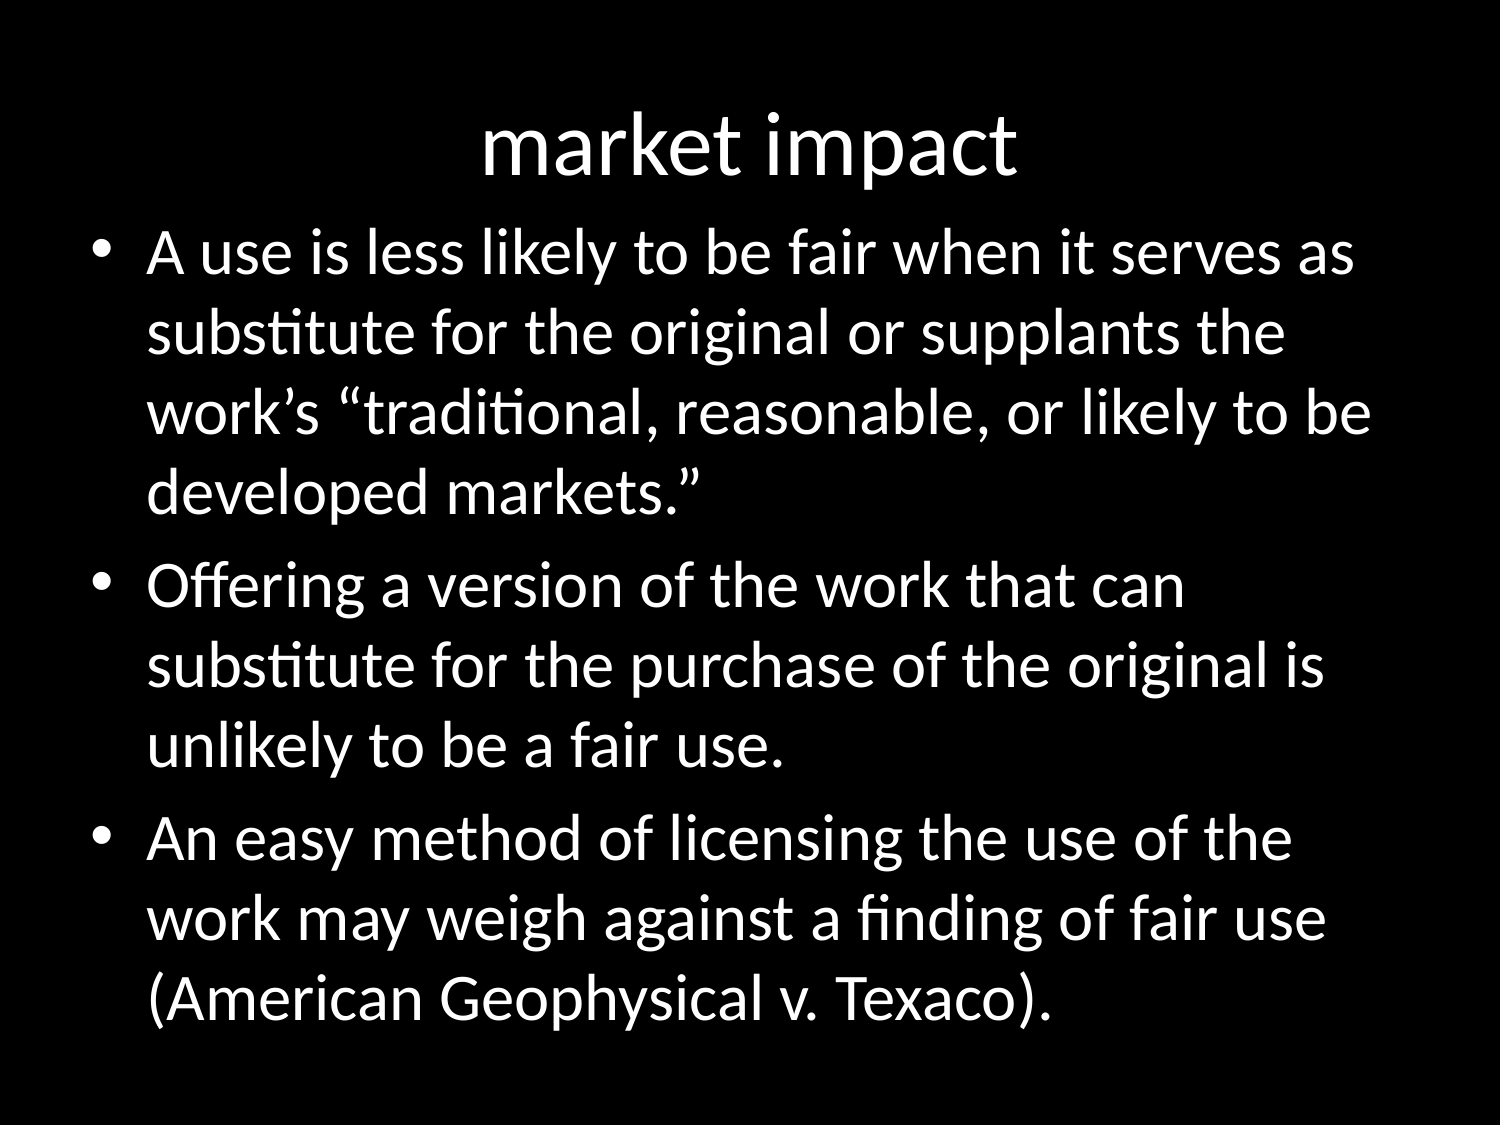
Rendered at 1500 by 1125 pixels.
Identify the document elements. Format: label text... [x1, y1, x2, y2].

list A use is less likely to be fair when it serves as substitute for the original or supplants the work’s “traditional, reasonable, or likely to be developed markets.” Offering a version of the work that can substitute for the purchase of the original is unlikely to be a fair use. An easy method of licensing the use of the work may weigh against a finding of fair use (American Geophysical v. Texaco). [74, 199, 1426, 1063]
title market impact [74, 44, 1426, 199]
